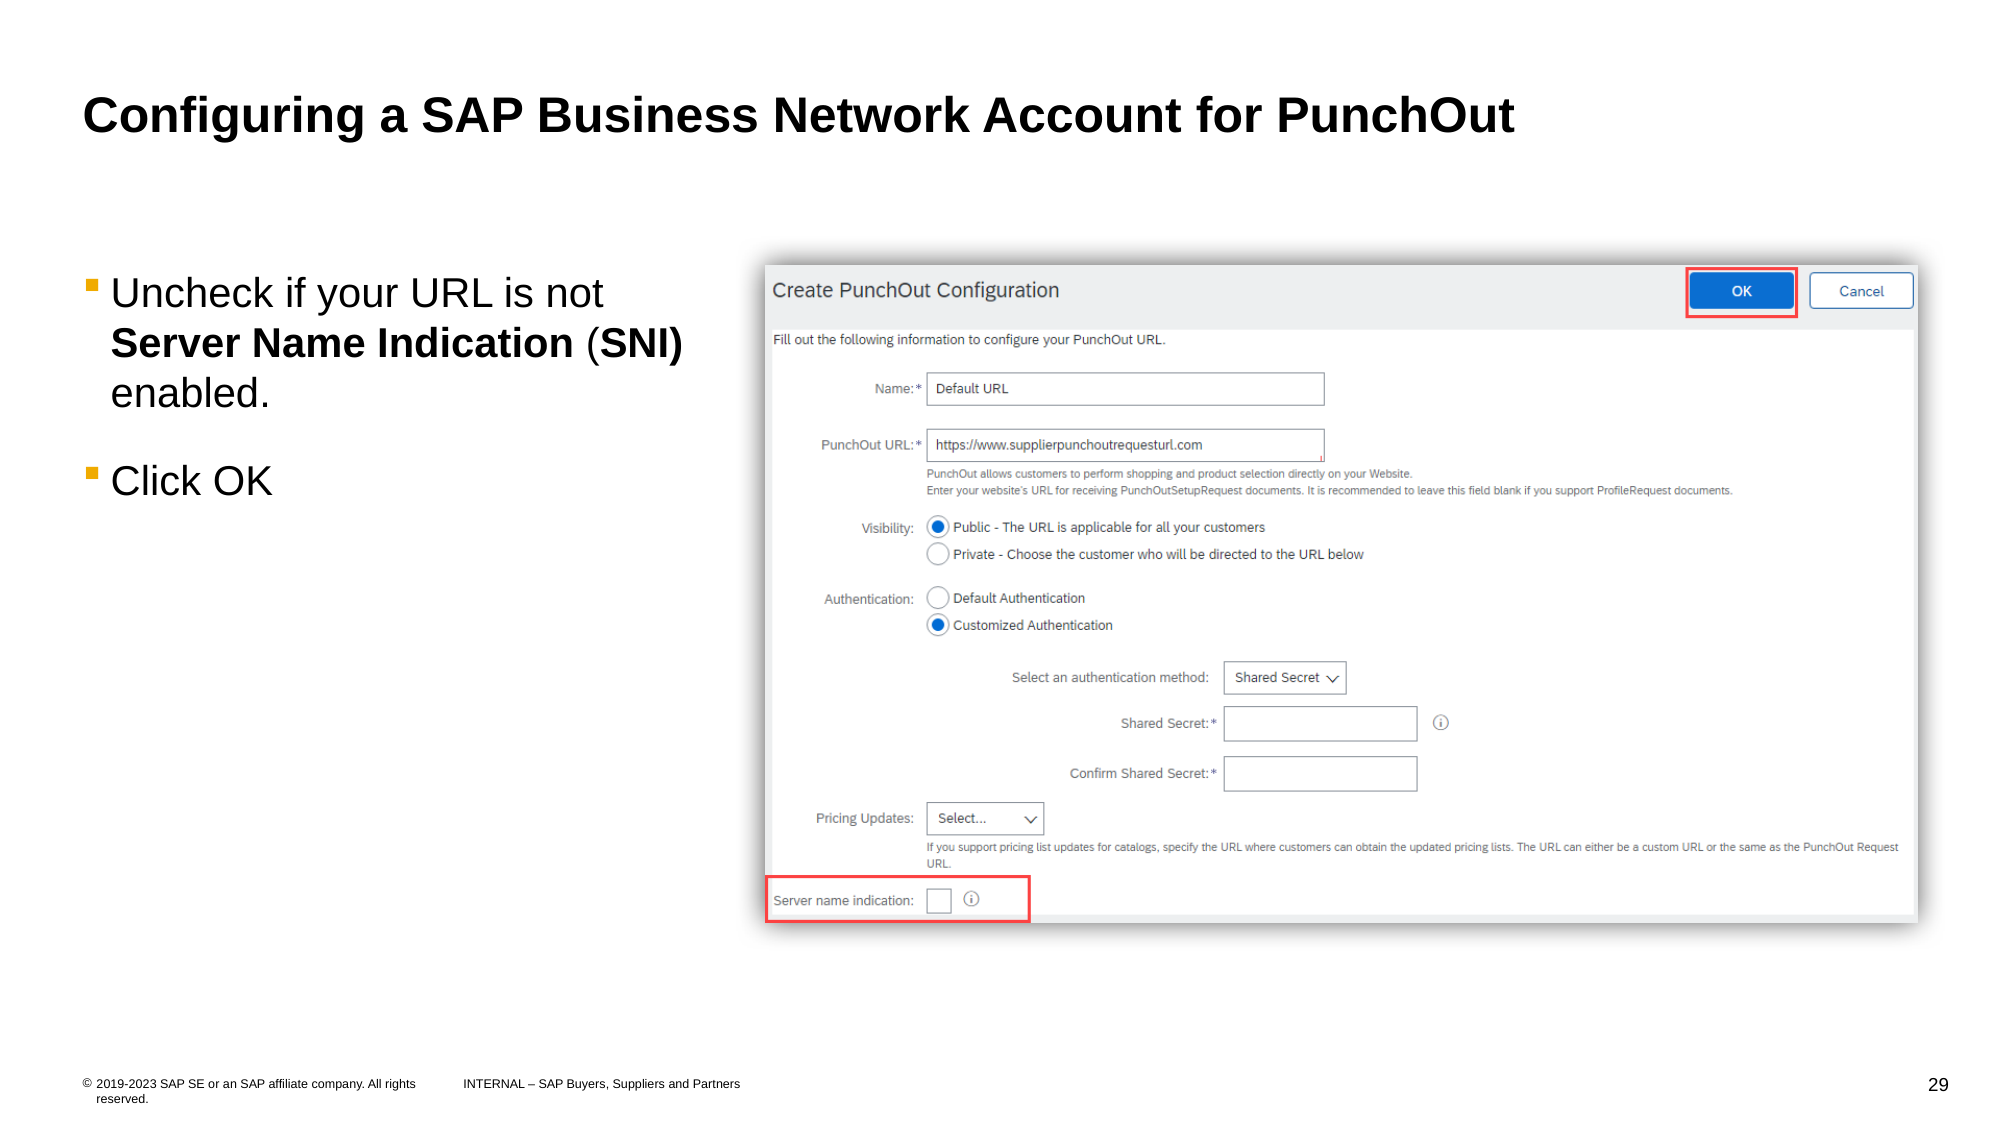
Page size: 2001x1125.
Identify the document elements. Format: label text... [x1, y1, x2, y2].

picture [765, 265, 1918, 924]
title Configuring a SAP Business Network Account for PunchOut [82, 82, 1918, 144]
list Uncheck if your URL is not Server Name Indication (SNI) enabled. Click OK [82, 265, 725, 763]
